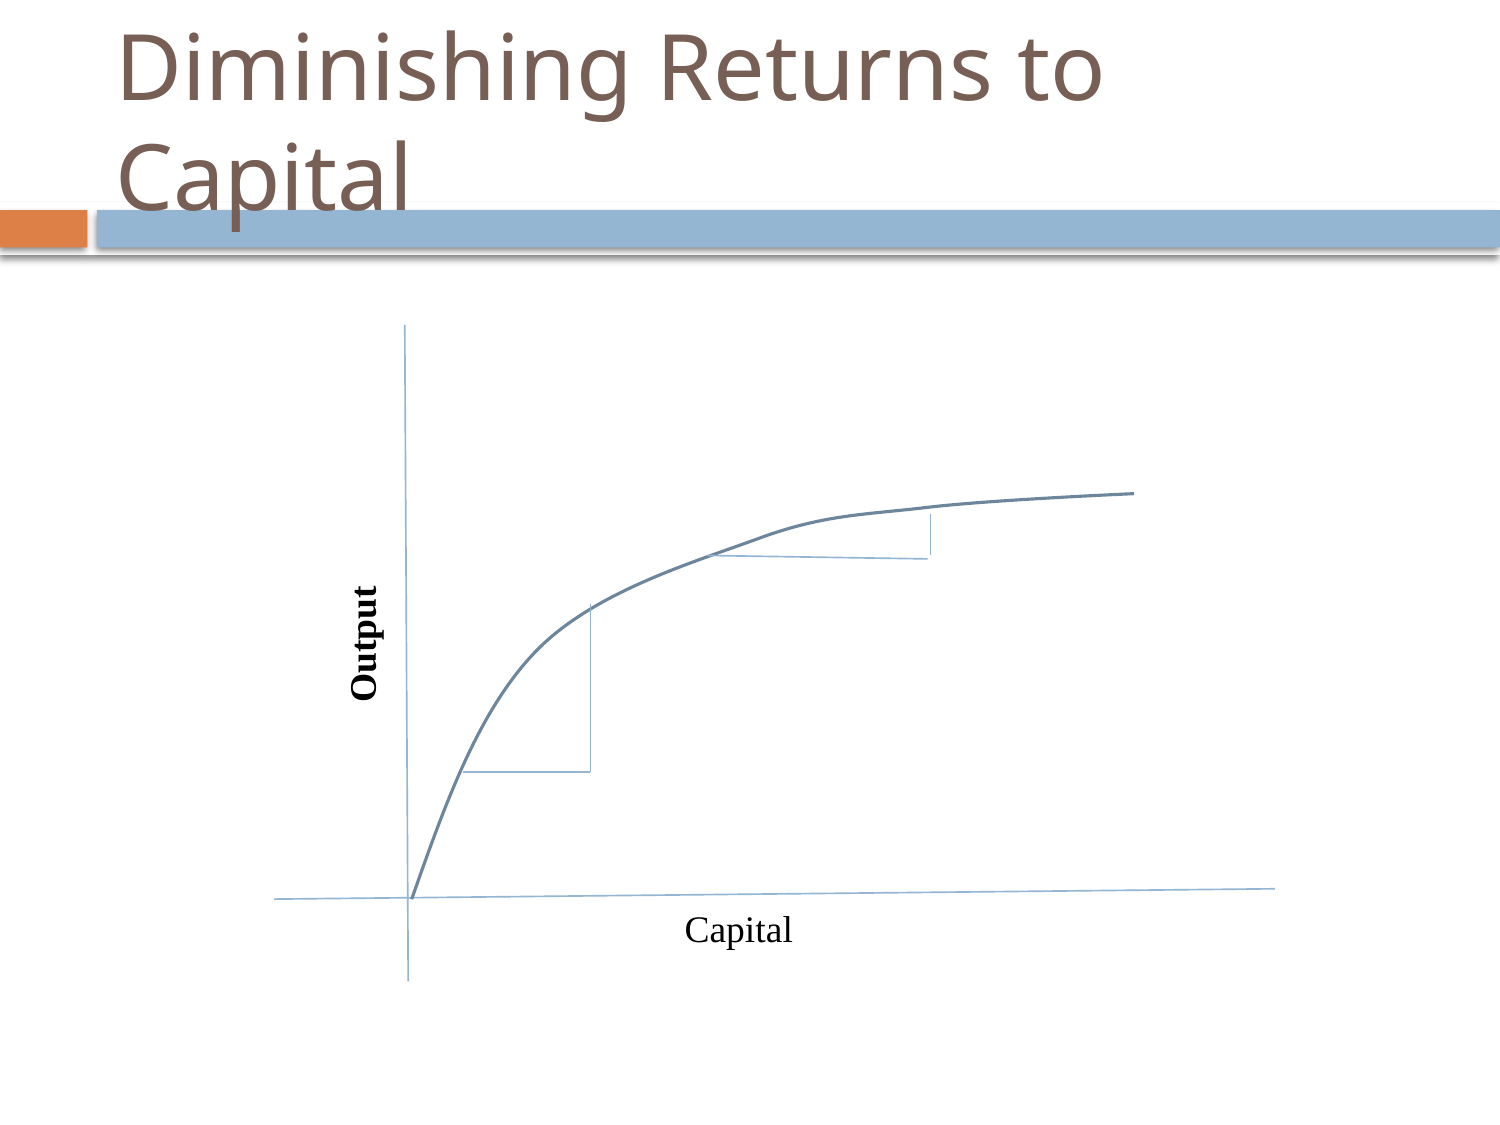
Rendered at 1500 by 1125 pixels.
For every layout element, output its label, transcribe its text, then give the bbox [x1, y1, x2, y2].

text_box [414, 492, 1135, 887]
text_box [273, 888, 1276, 900]
text_box [0, 0, 1500, 75]
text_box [404, 324, 409, 887]
title Diminishing Returns to Capital [100, 75, 1438, 200]
text_box Capital [669, 909, 966, 957]
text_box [707, 555, 927, 560]
text_box Output [323, 455, 398, 711]
text_box [734, 45, 766, 180]
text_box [404, 909, 409, 982]
